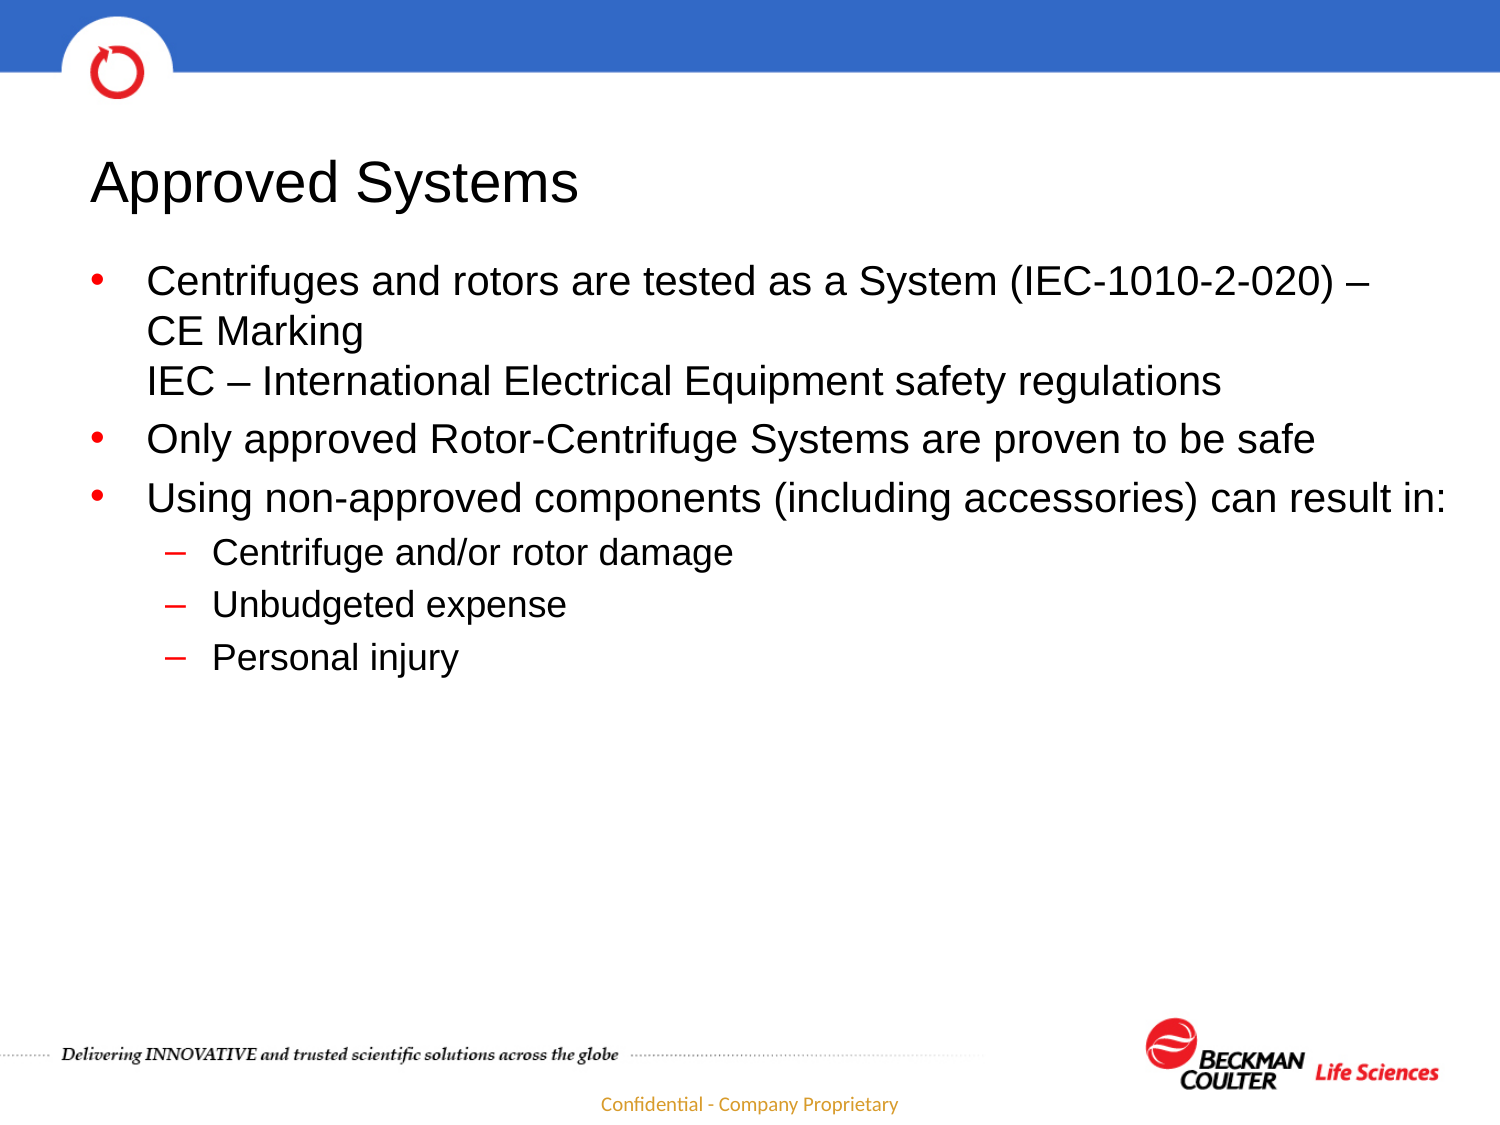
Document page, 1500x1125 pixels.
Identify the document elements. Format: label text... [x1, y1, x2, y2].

picture [0, 0, 1500, 1125]
list Centrifuges and rotors are tested as a System (IEC-1010-2-020) – CE Marking IEC – International Electrical Equipment safety regulations Only approved Rotor-Centrifuge Systems are proven to be safe Using non-approved components (including accessories) can result in: Centrifuge and/or rotor damage Unbudgeted expense Personal injury [75, 246, 1465, 955]
title Approved Systems [75, 125, 1425, 233]
